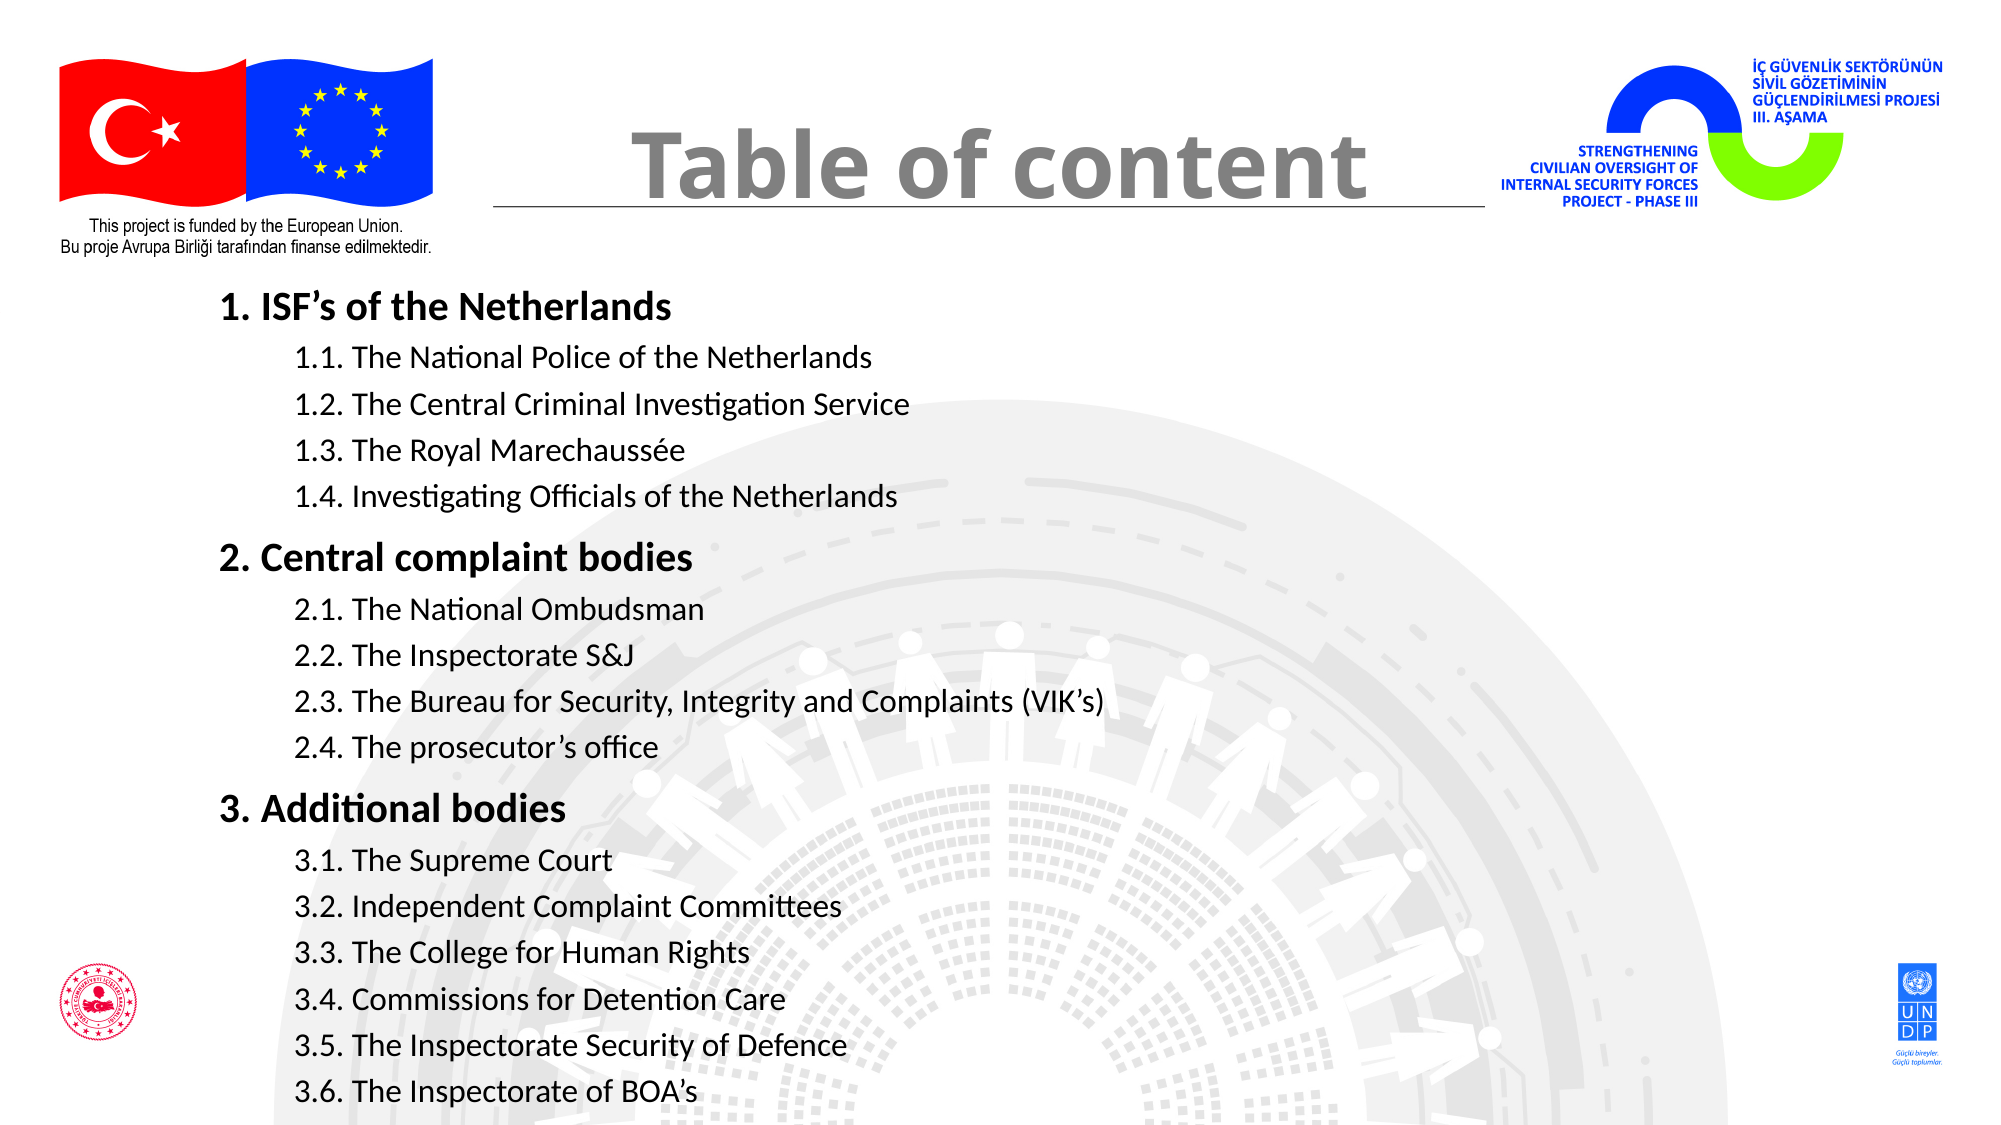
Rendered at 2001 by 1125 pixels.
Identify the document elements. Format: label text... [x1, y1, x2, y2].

title Table of content [137, 59, 1863, 278]
picture [0, 0, 2001, 1125]
list 1. ISF’s of the Netherlands 1.1. The National Police of the Netherlands 1.2. The Central Criminal Investigation Service 1.3. The Royal Marechaussée 1.4. Investigating Officials of the Netherlands 2. Central complaint bodies 2.1. The National Ombudsman 2.2. The Inspectorate S&J 2.3. The Bureau for Security, Integrity and Complaints (VIK’s) 2.4. The prosecutor’s office 3. Additional bodies 3.1. The Supreme Court 3.2. Independent Complaint Committees 3.3. The College for Human Rights 3.4. Commissions for Detention Care 3.5. The Inspectorate Security of Defence 3.6. The Inspectorate of BOA’s [203, 277, 2000, 998]
